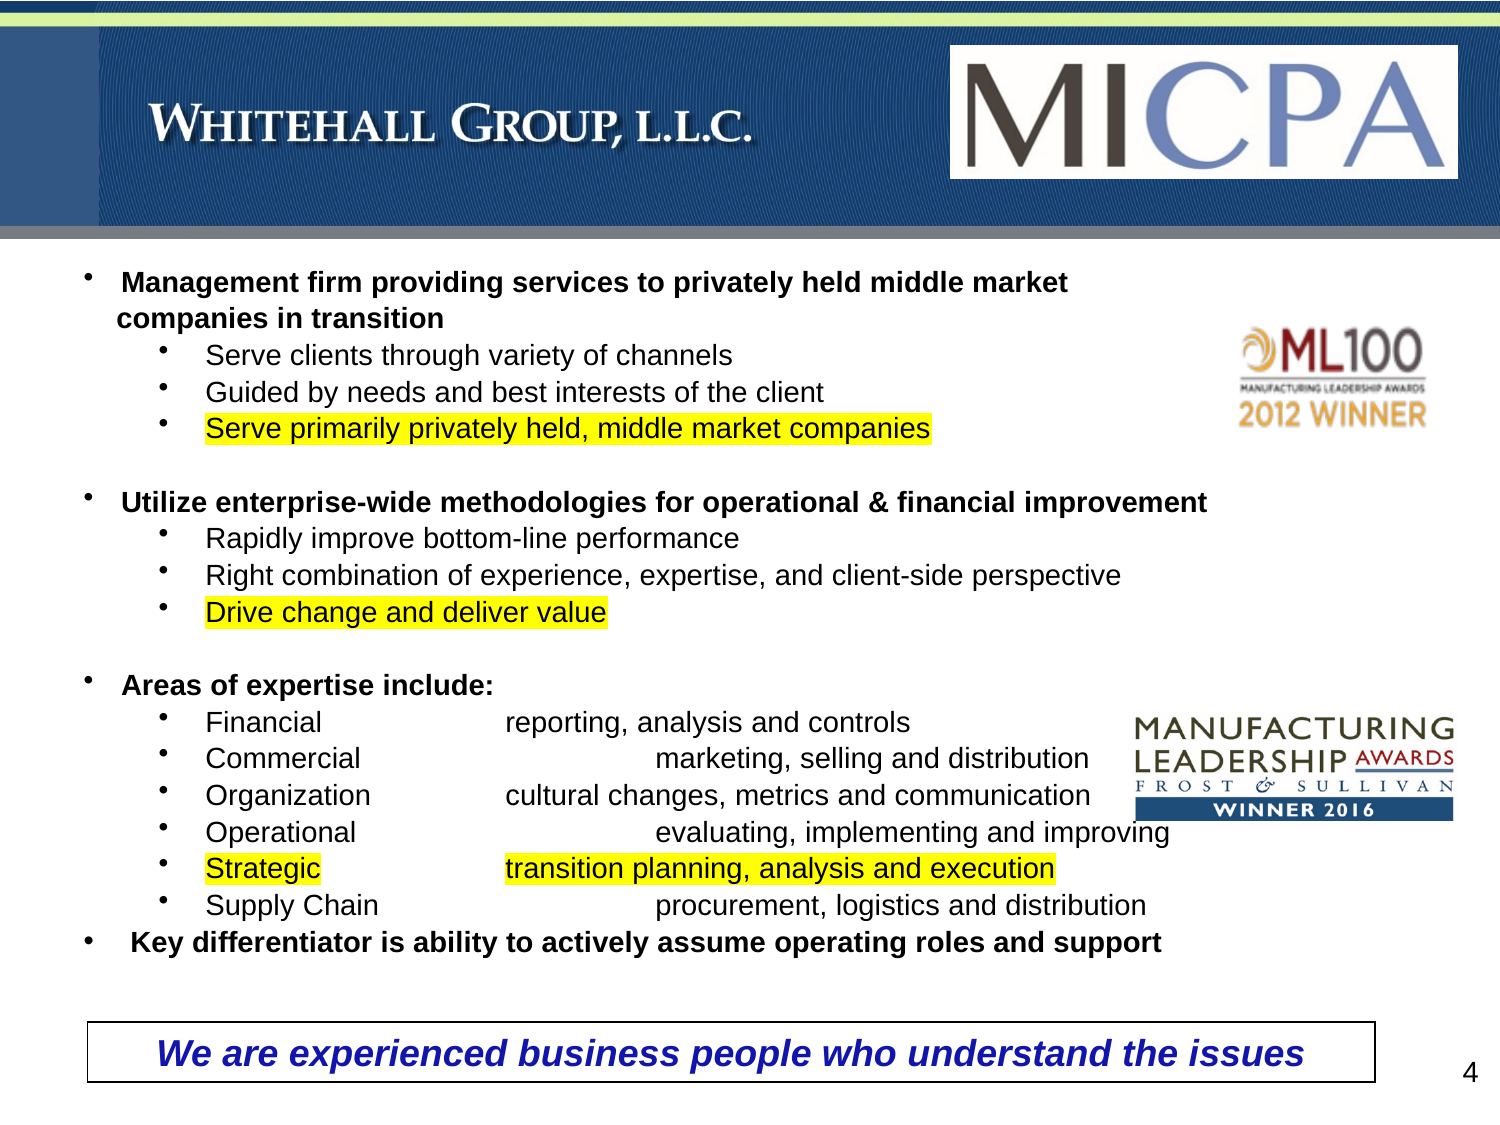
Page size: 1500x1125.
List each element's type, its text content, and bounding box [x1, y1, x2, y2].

text_box We are experienced business people who understand the issues [87, 1022, 1375, 1082]
picture [1230, 320, 1432, 434]
text_box Management firm providing services to privately held middle market companies in transition Serve clients through variety of channels Guided by needs and best interests of the client Serve primarily privately held, middle market companies Utilize enterprise-wide methodologies for operational & financial improvement Rapidly improve bottom-line performance Right combination of experience, expertise, and client-side perspective Drive change and deliver value Areas of expertise include: Financial reporting, analysis and controls Commercial marketing, selling and distribution Organization cultural changes, metrics and communication Operational evaluating, implementing and improving Strategic transition planning, analysis and execution Supply Chain procurement, logistics and distribution Key differentiator is ability to actively assume operating roles and support [68, 262, 1463, 966]
picture [1133, 712, 1458, 821]
picture [0, 1, 1500, 240]
slide_number 4 [1431, 1045, 1494, 1121]
